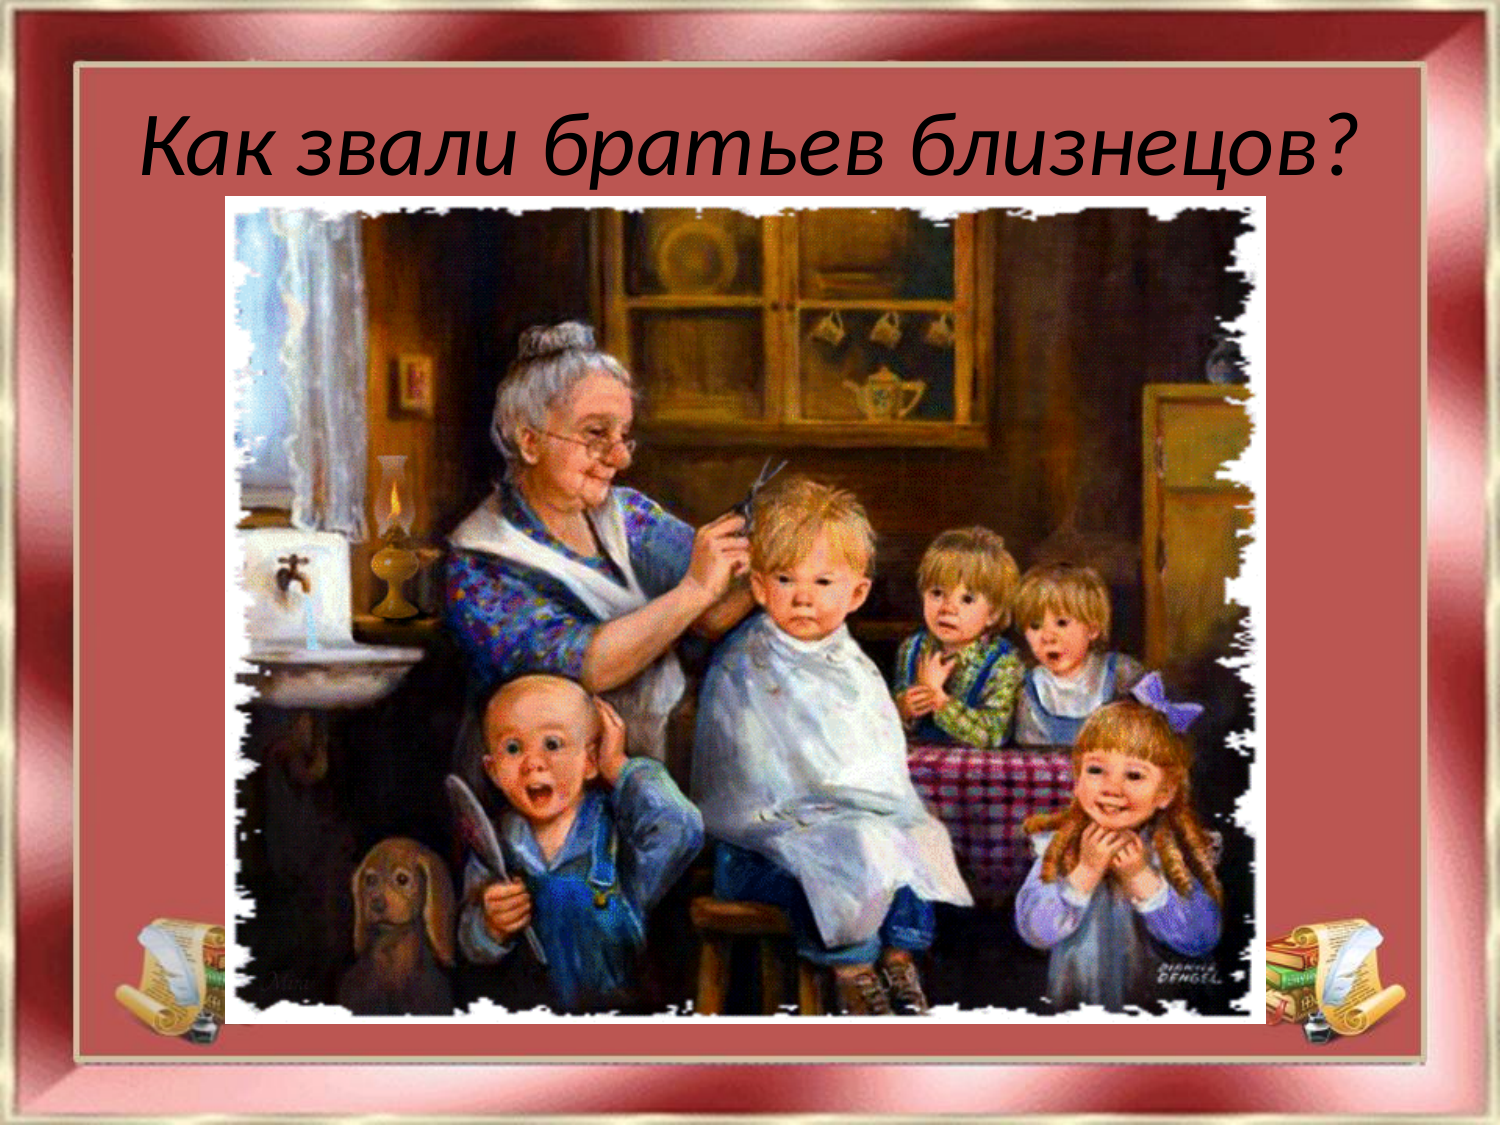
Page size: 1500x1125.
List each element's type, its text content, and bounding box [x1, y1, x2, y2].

picture [225, 195, 1267, 1024]
title Как звали братьев близнецов? [75, 45, 1425, 233]
